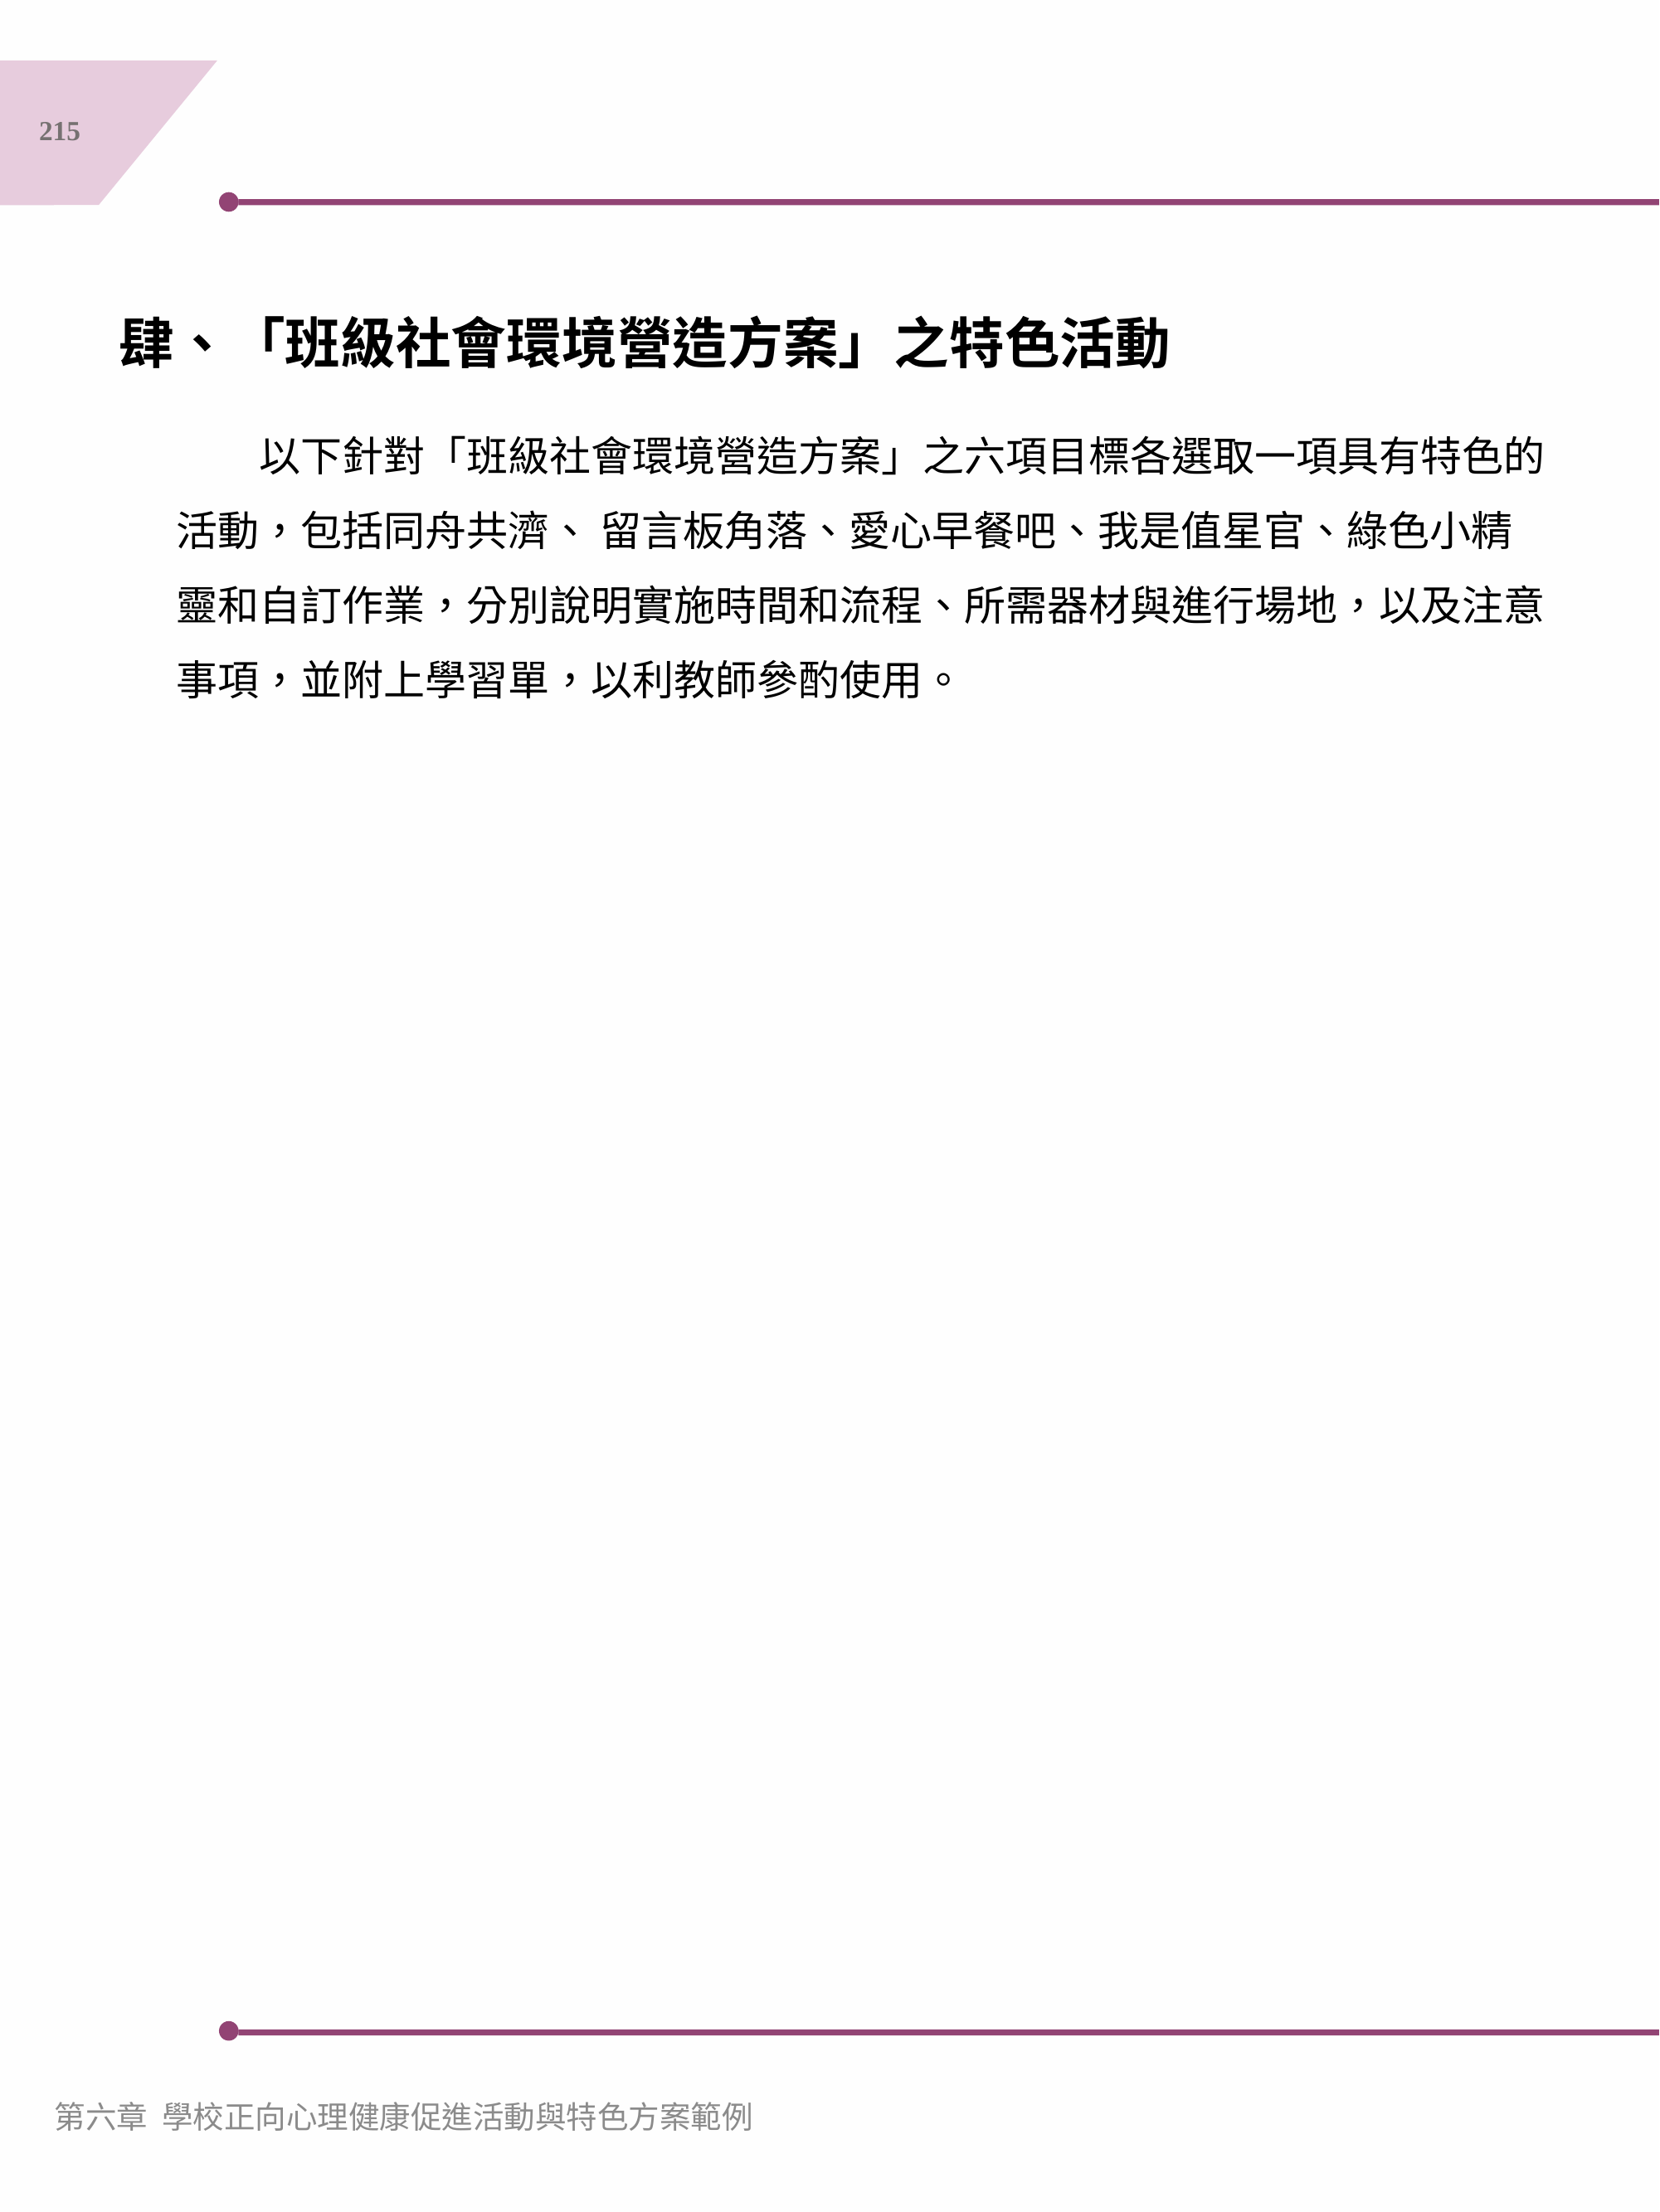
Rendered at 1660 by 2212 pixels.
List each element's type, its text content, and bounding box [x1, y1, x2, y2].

text_box 以下針對「班級社會環境營造方案」之六項目標各選取一項具有特色的活動，包括同舟共濟、 留言板角落、愛心早餐吧、我是值星官、綠色小精靈和自訂作業，分別說明實施時間和流程、所需器材與進行場地，以及注意事項，並附上學習單，以利教師參酌使用。 [163, 399, 1560, 710]
footer 215 [11, 80, 109, 180]
text_box 肆、「班級社會環境營造方案」之特色活動 [106, 302, 1197, 382]
slide_number 第六章 學校正向心理健康促進活動與特色方案範例 [41, 2066, 786, 2166]
